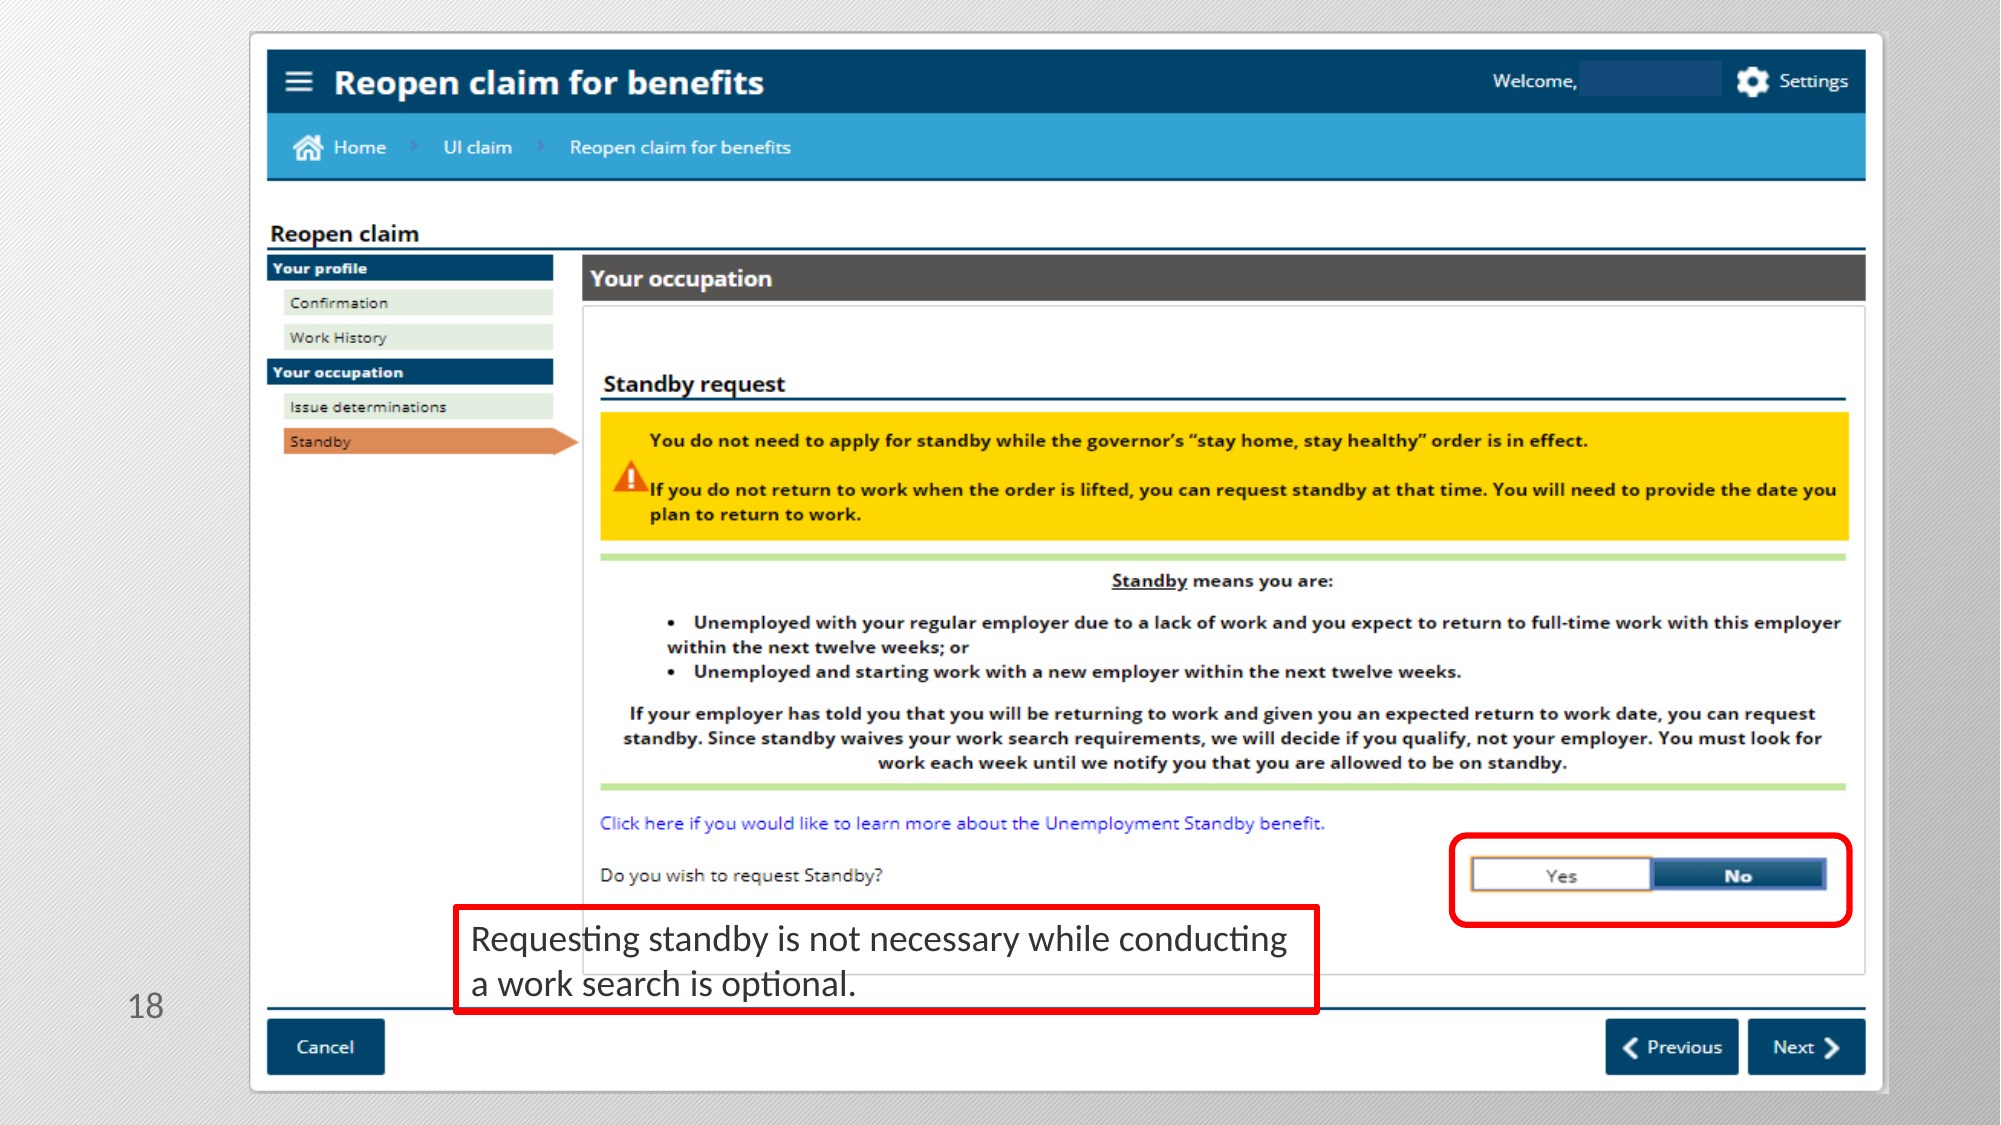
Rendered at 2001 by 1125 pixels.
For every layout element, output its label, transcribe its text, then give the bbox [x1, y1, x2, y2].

slide_number 18 [111, 973, 219, 1035]
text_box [249, 31, 1889, 1094]
